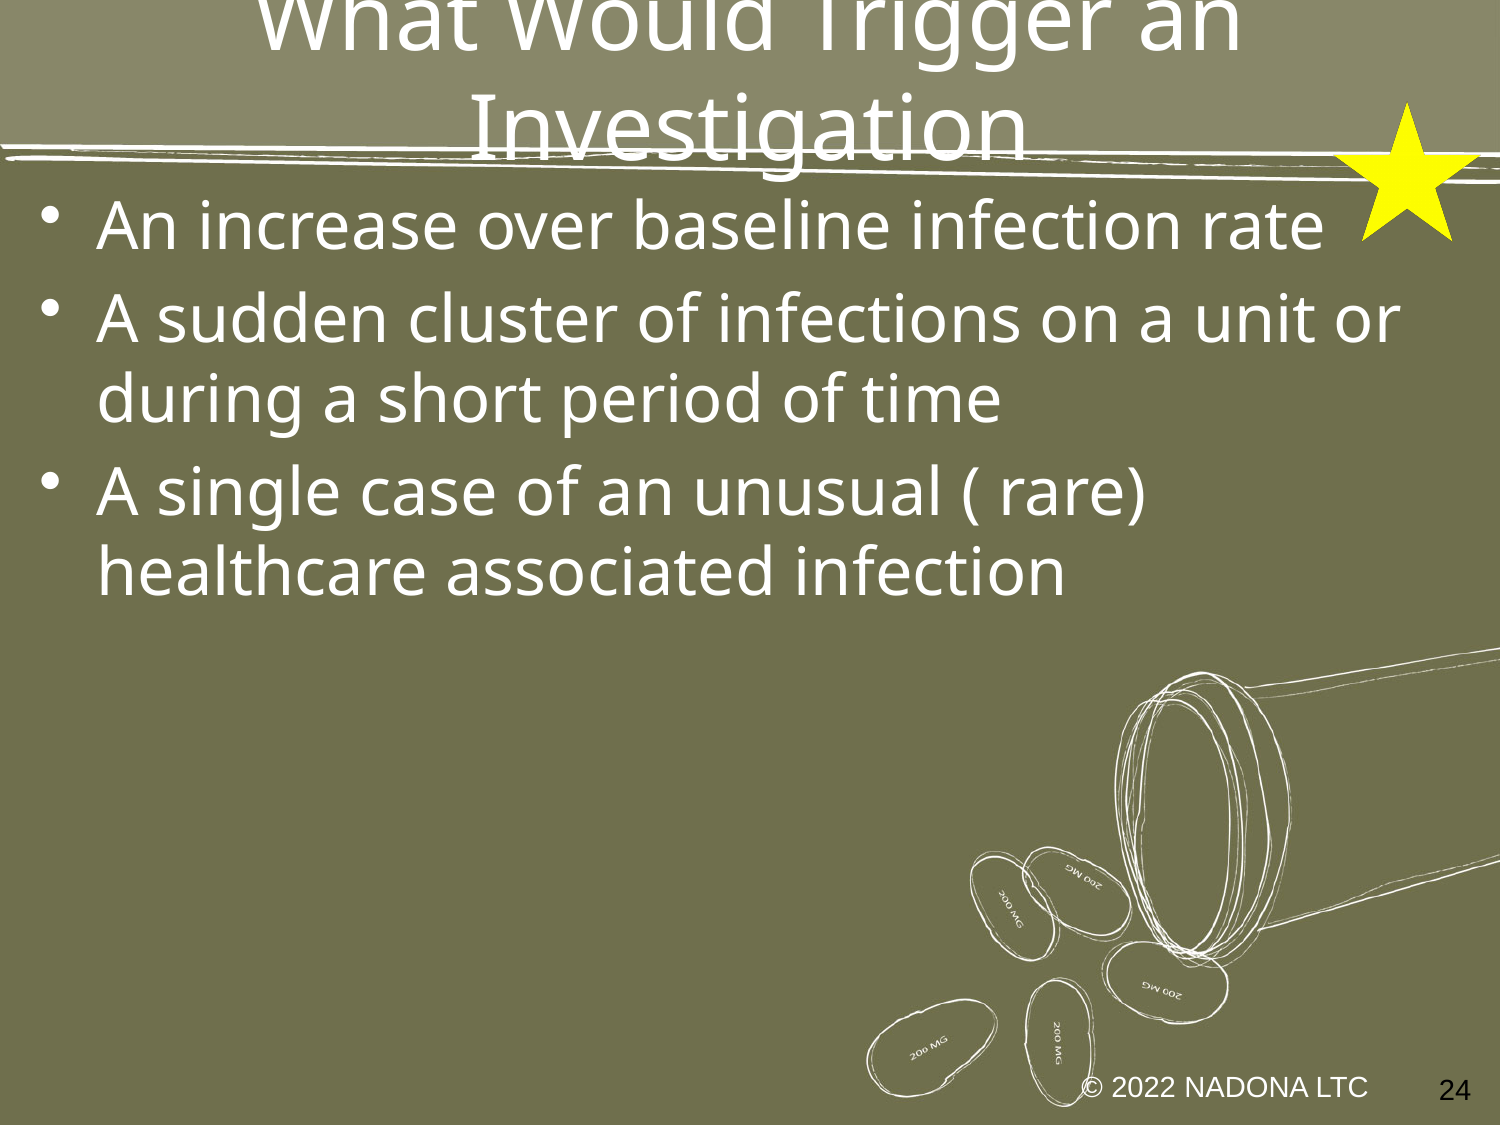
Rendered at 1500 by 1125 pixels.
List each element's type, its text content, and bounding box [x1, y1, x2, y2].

footer © 2022 NADONA LTC [987, 1060, 1463, 1125]
picture [0, 101, 1500, 1125]
title What Would Trigger an Investigation [0, 0, 1500, 138]
slide_number 24 [1136, 1063, 1487, 1125]
list An increase over baseline infection rate A sudden cluster of infections on a unit or during a short period of time A single case of an unusual ( rare) healthcare associated infection [24, 174, 1500, 918]
